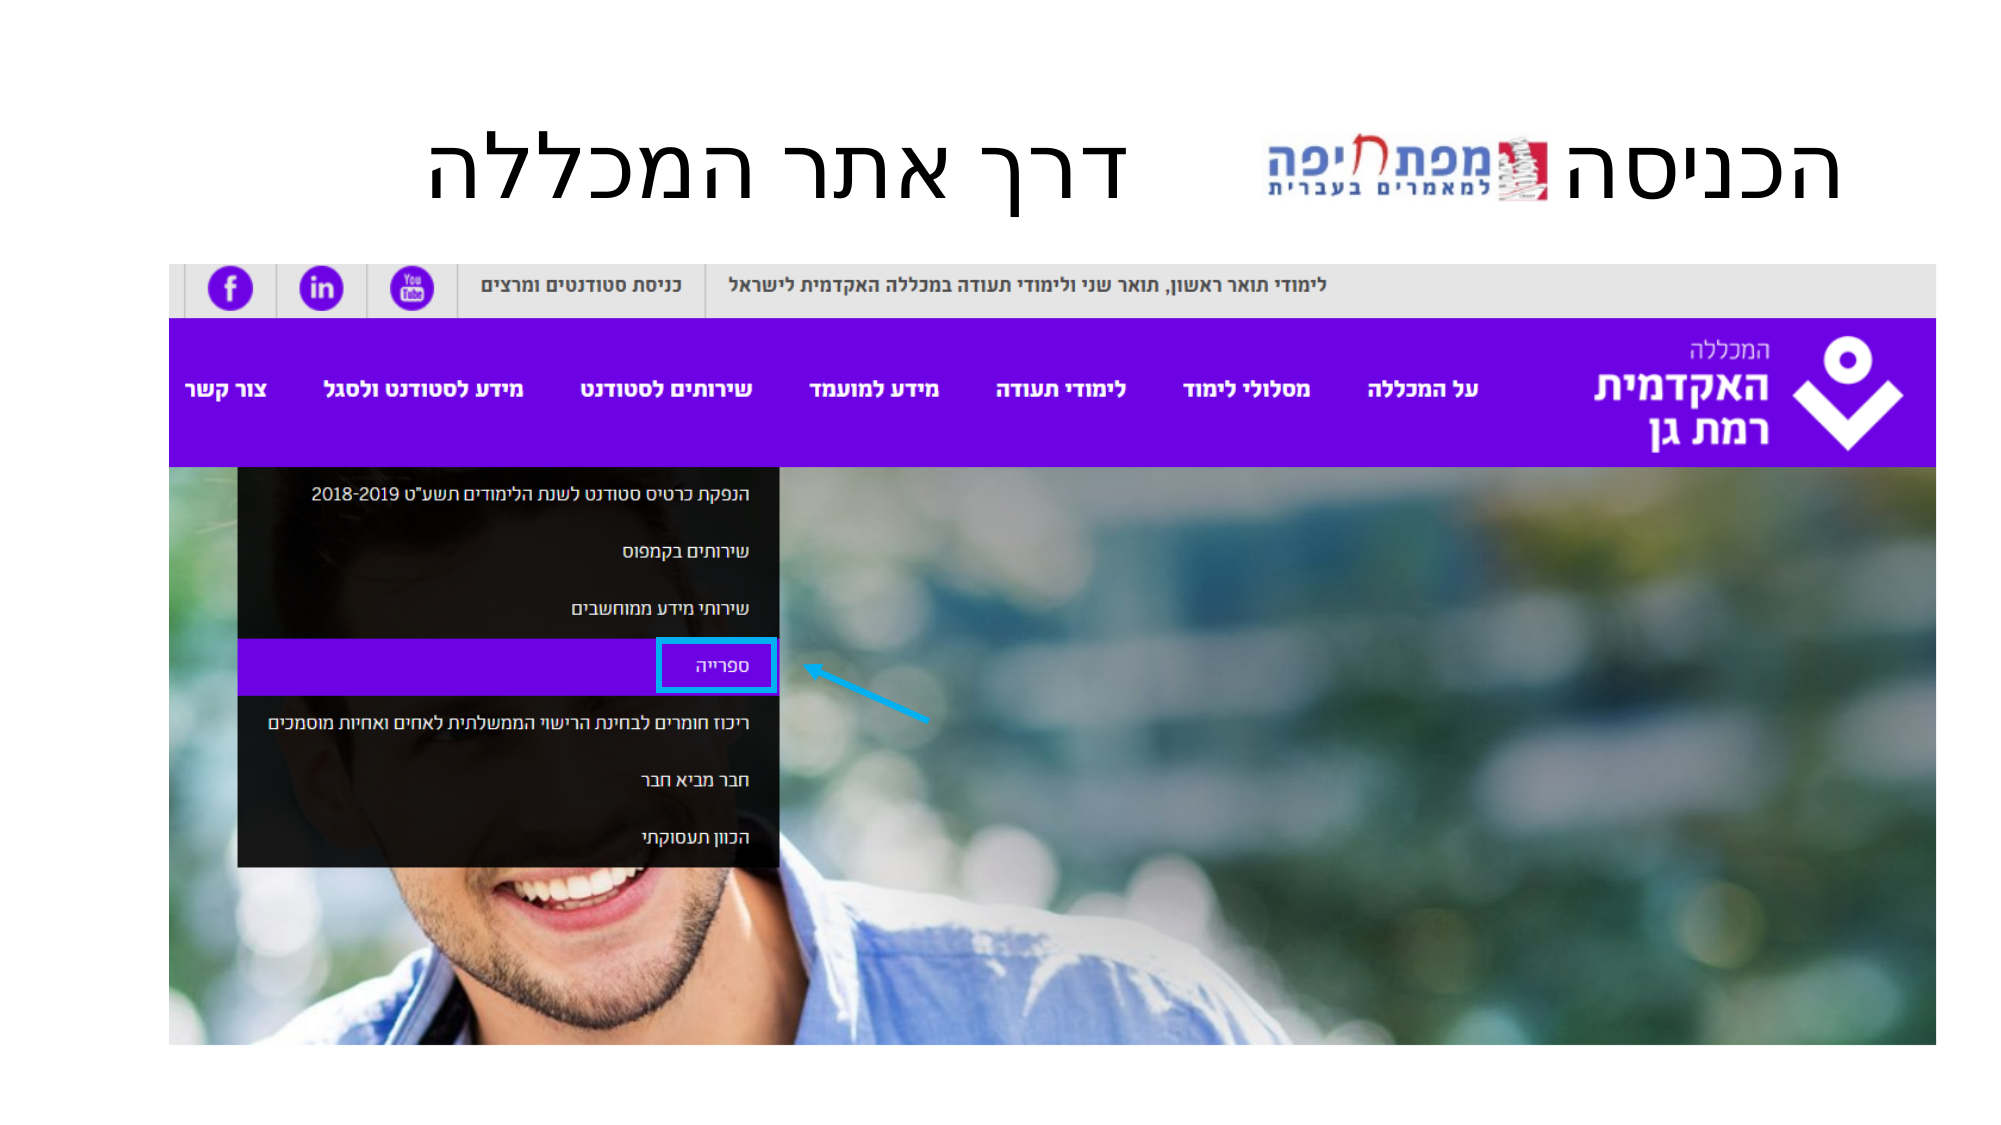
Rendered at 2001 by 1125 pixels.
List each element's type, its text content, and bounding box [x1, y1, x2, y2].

title הכניסה ל דרך אתר המכללה [137, 59, 1863, 278]
picture [169, 264, 1937, 1047]
picture [1242, 123, 1554, 214]
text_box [802, 664, 929, 722]
